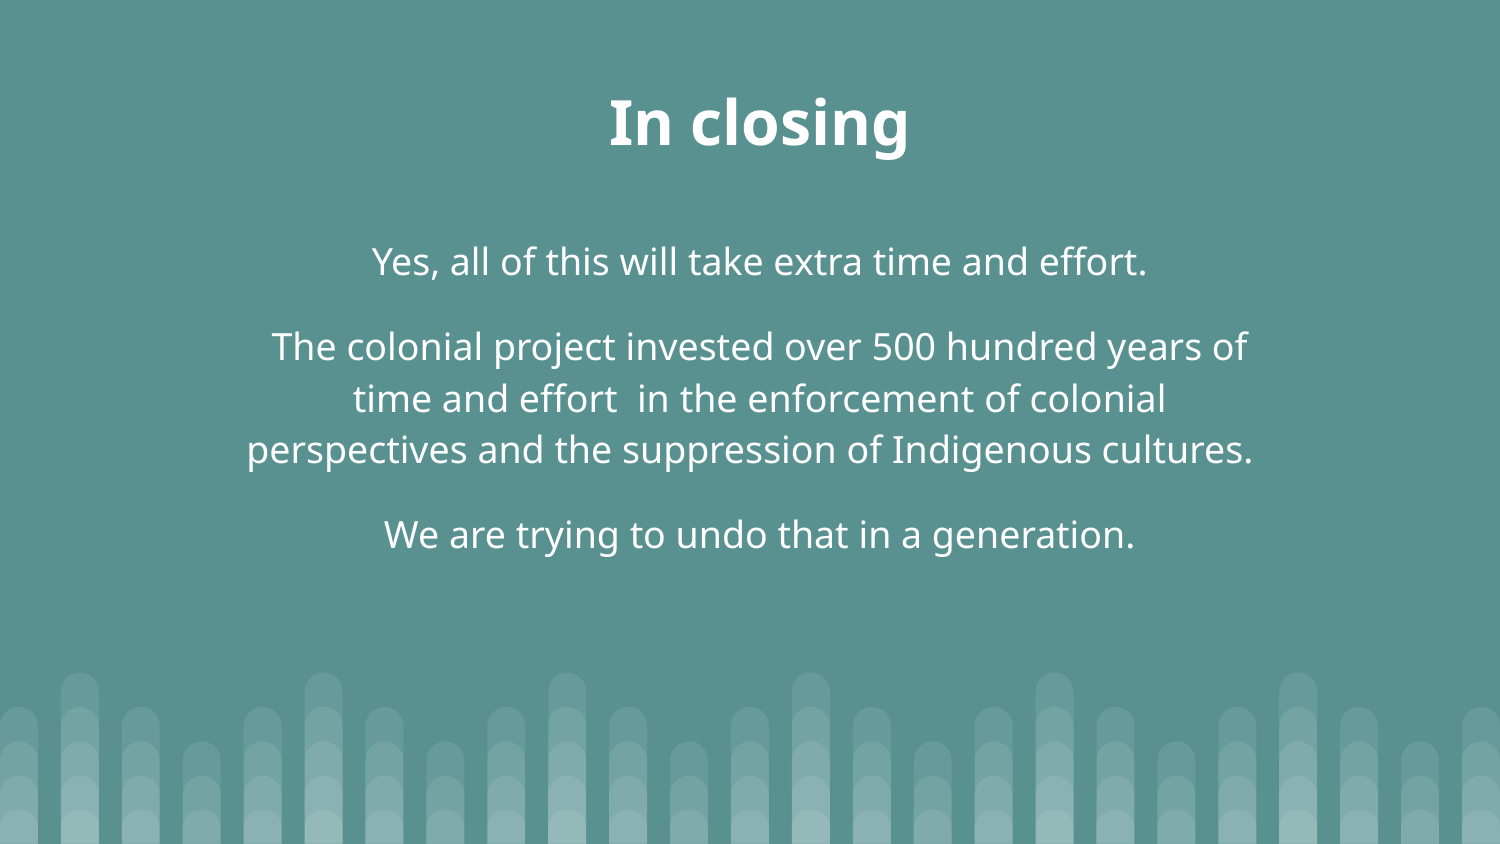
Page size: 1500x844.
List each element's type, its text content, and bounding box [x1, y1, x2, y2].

title In closing [237, 10, 1283, 183]
list Yes, all of this will take extra time and effort. The colonial project invested over 500 hundred years of time and effort in the enforcement of colonial perspectives and the suppression of Indigenous cultures. We are trying to undo that in a generation. [227, 183, 1293, 611]
